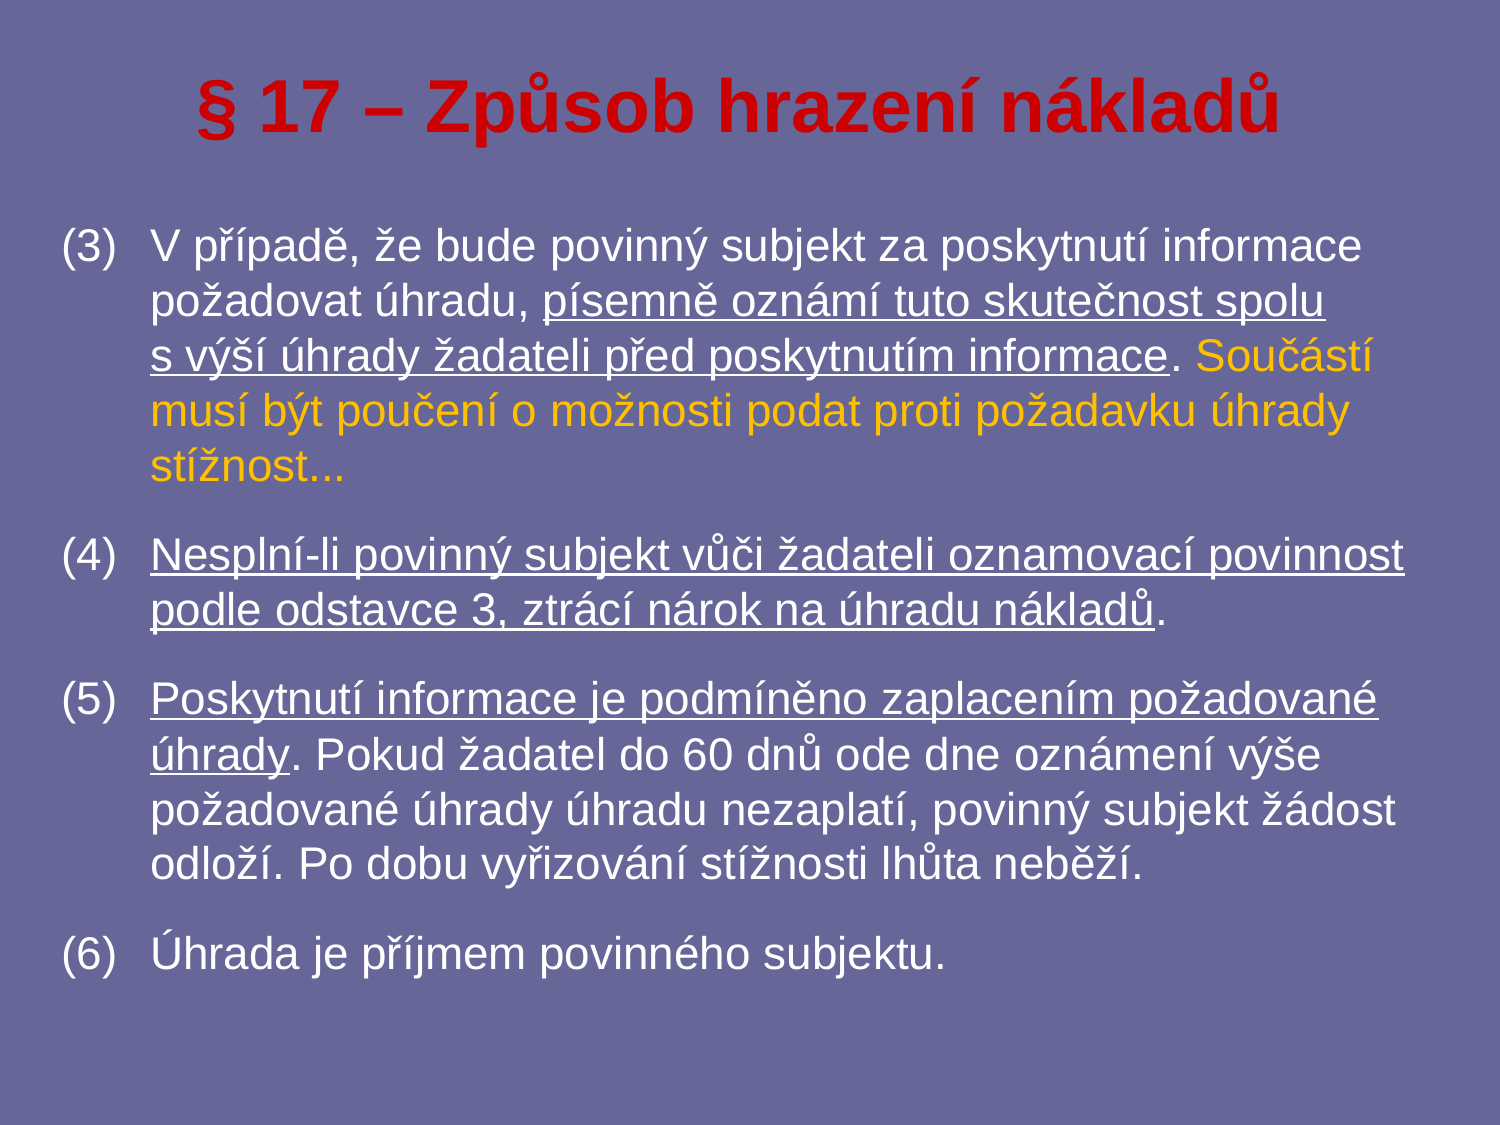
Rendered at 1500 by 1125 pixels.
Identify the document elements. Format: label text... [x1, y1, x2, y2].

title § 17 – Způsob hrazení nákladů [64, 32, 1415, 173]
list V případě, že bude povinný subjekt za poskytnutí informace požadovat úhradu, písemně oznámí tuto skutečnost spolu s výší úhrady žadateli před poskytnutím informace. Součástí musí být poučení o možnosti podat proti požadavku úhrady stížnost... Nesplní-li povinný subjekt vůči žadateli oznamovací povinnost podle odstavce 3, ztrácí nárok na úhradu nákladů. Poskytnutí informace je podmíněno zaplacením požadované úhrady. Pokud žadatel do 60 dnů ode dne oznámení výše požadované úhrady úhradu nezaplatí, povinný subjekt žádost odloží. Po dobu vyřizování stížnosti lhůta neběží. Úhrada je příjmem povinného subjektu. [17, 208, 1443, 1125]
